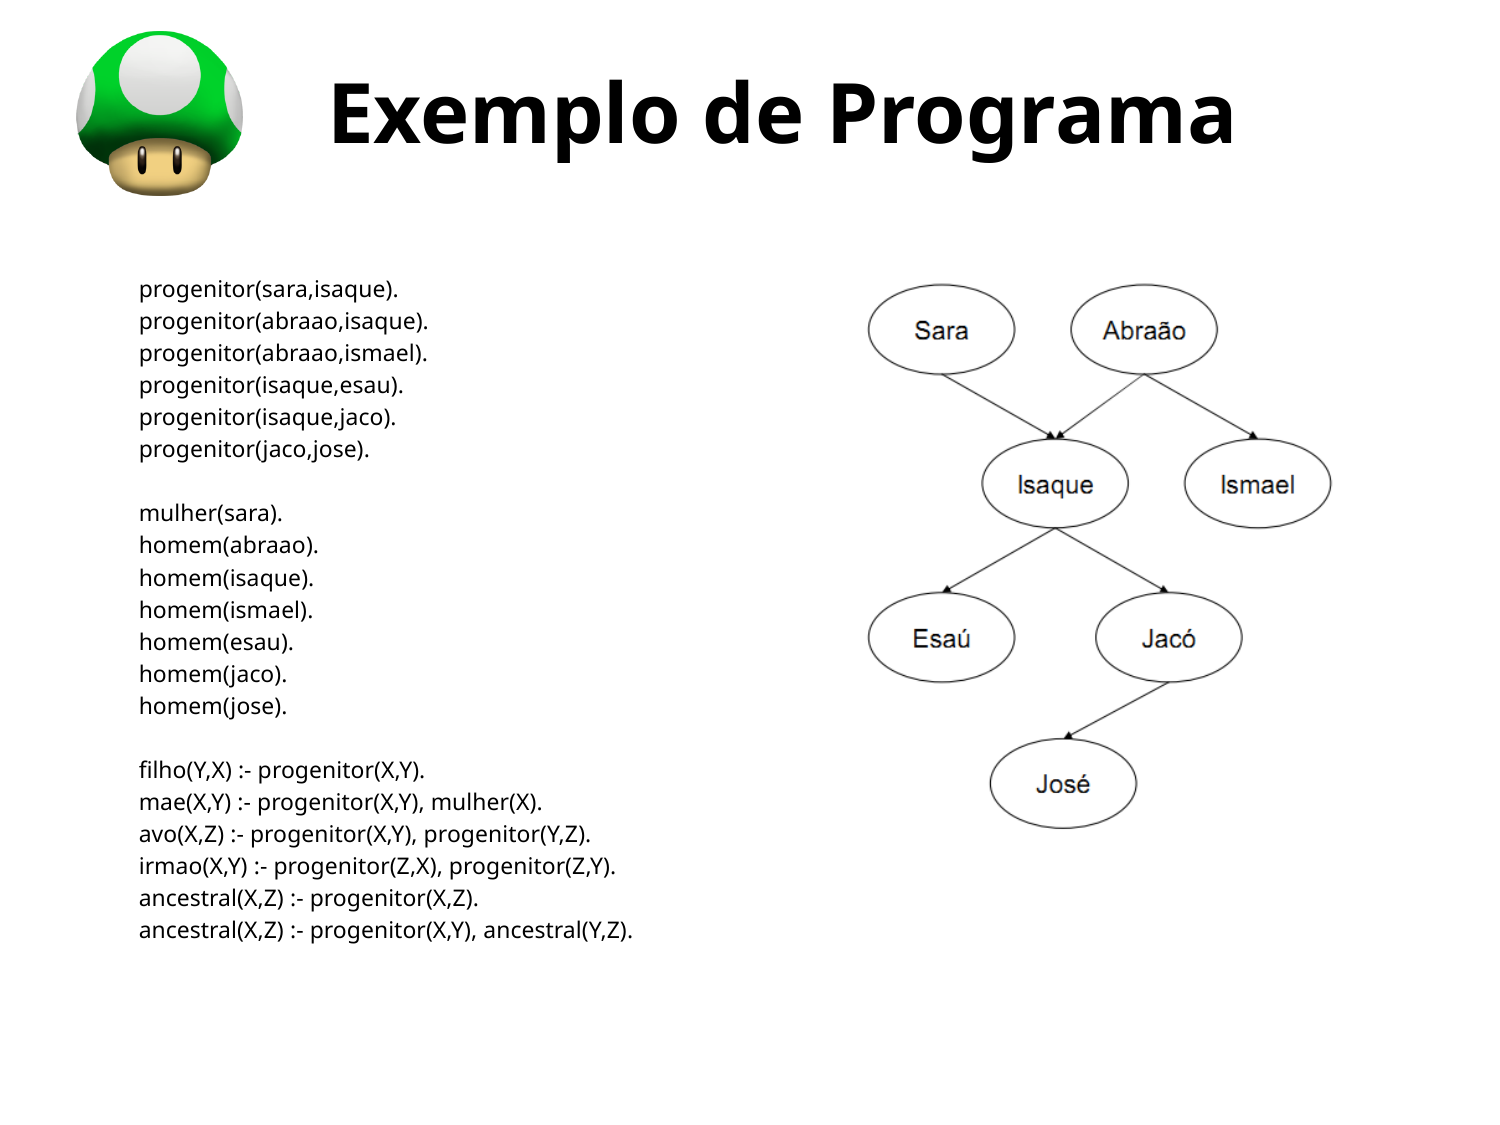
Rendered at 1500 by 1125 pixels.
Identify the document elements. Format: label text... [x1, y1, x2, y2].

picture [76, 30, 243, 197]
list progenitor(sara,isaque). progenitor(abraao,isaque). progenitor(abraao,ismael). progenitor(isaque,esau). progenitor(isaque,jaco). progenitor(jaco,jose). mulher(sara). homem(abraao). homem(isaque). homem(ismael). homem(esau). homem(jaco). homem(jose). filho(Y,X) :- progenitor(X,Y). mae(X,Y) :- progenitor(X,Y), mulher(X). avo(X,Z) :- progenitor(X,Y), progenitor(Y,Z). irmao(X,Y) :- progenitor(Z,X), progenitor(Z,Y). ancestral(X,Z) :- progenitor(X,Z). ancestral(X,Z) :- progenitor(X,Y), ancestral(Y,Z). [123, 267, 1365, 976]
picture [856, 270, 1341, 839]
title Exemplo de Programa [312, 37, 1426, 183]
